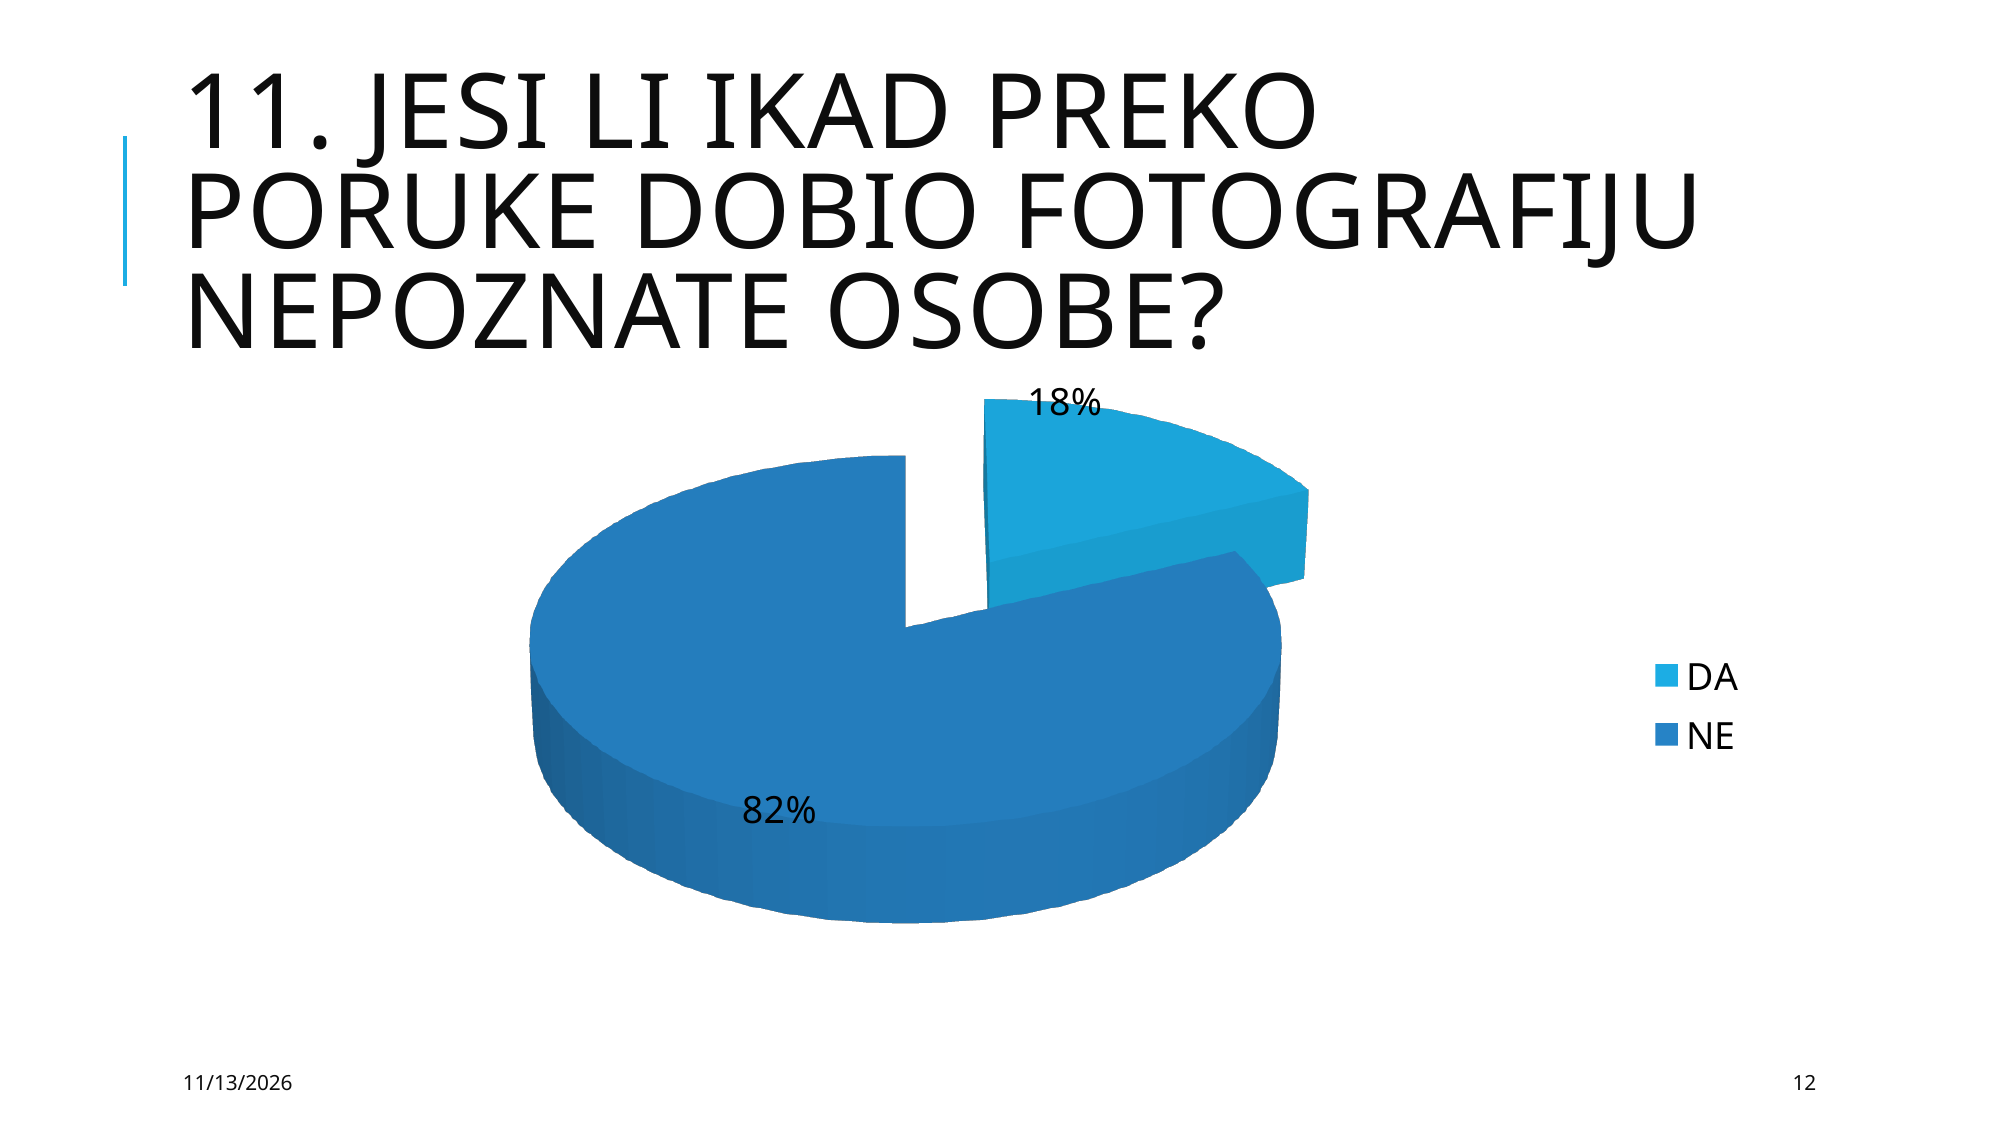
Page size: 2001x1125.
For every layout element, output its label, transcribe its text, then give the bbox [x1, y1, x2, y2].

chart [167, 374, 1763, 1036]
slide_number 12 [1777, 1061, 1938, 1107]
title 11. JESI LI IKAD PREKO PORUKE DOBIO FOTOGRAFIJU NEPOZNATE OSOBE? [168, 96, 1763, 342]
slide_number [168, 1061, 522, 1107]
